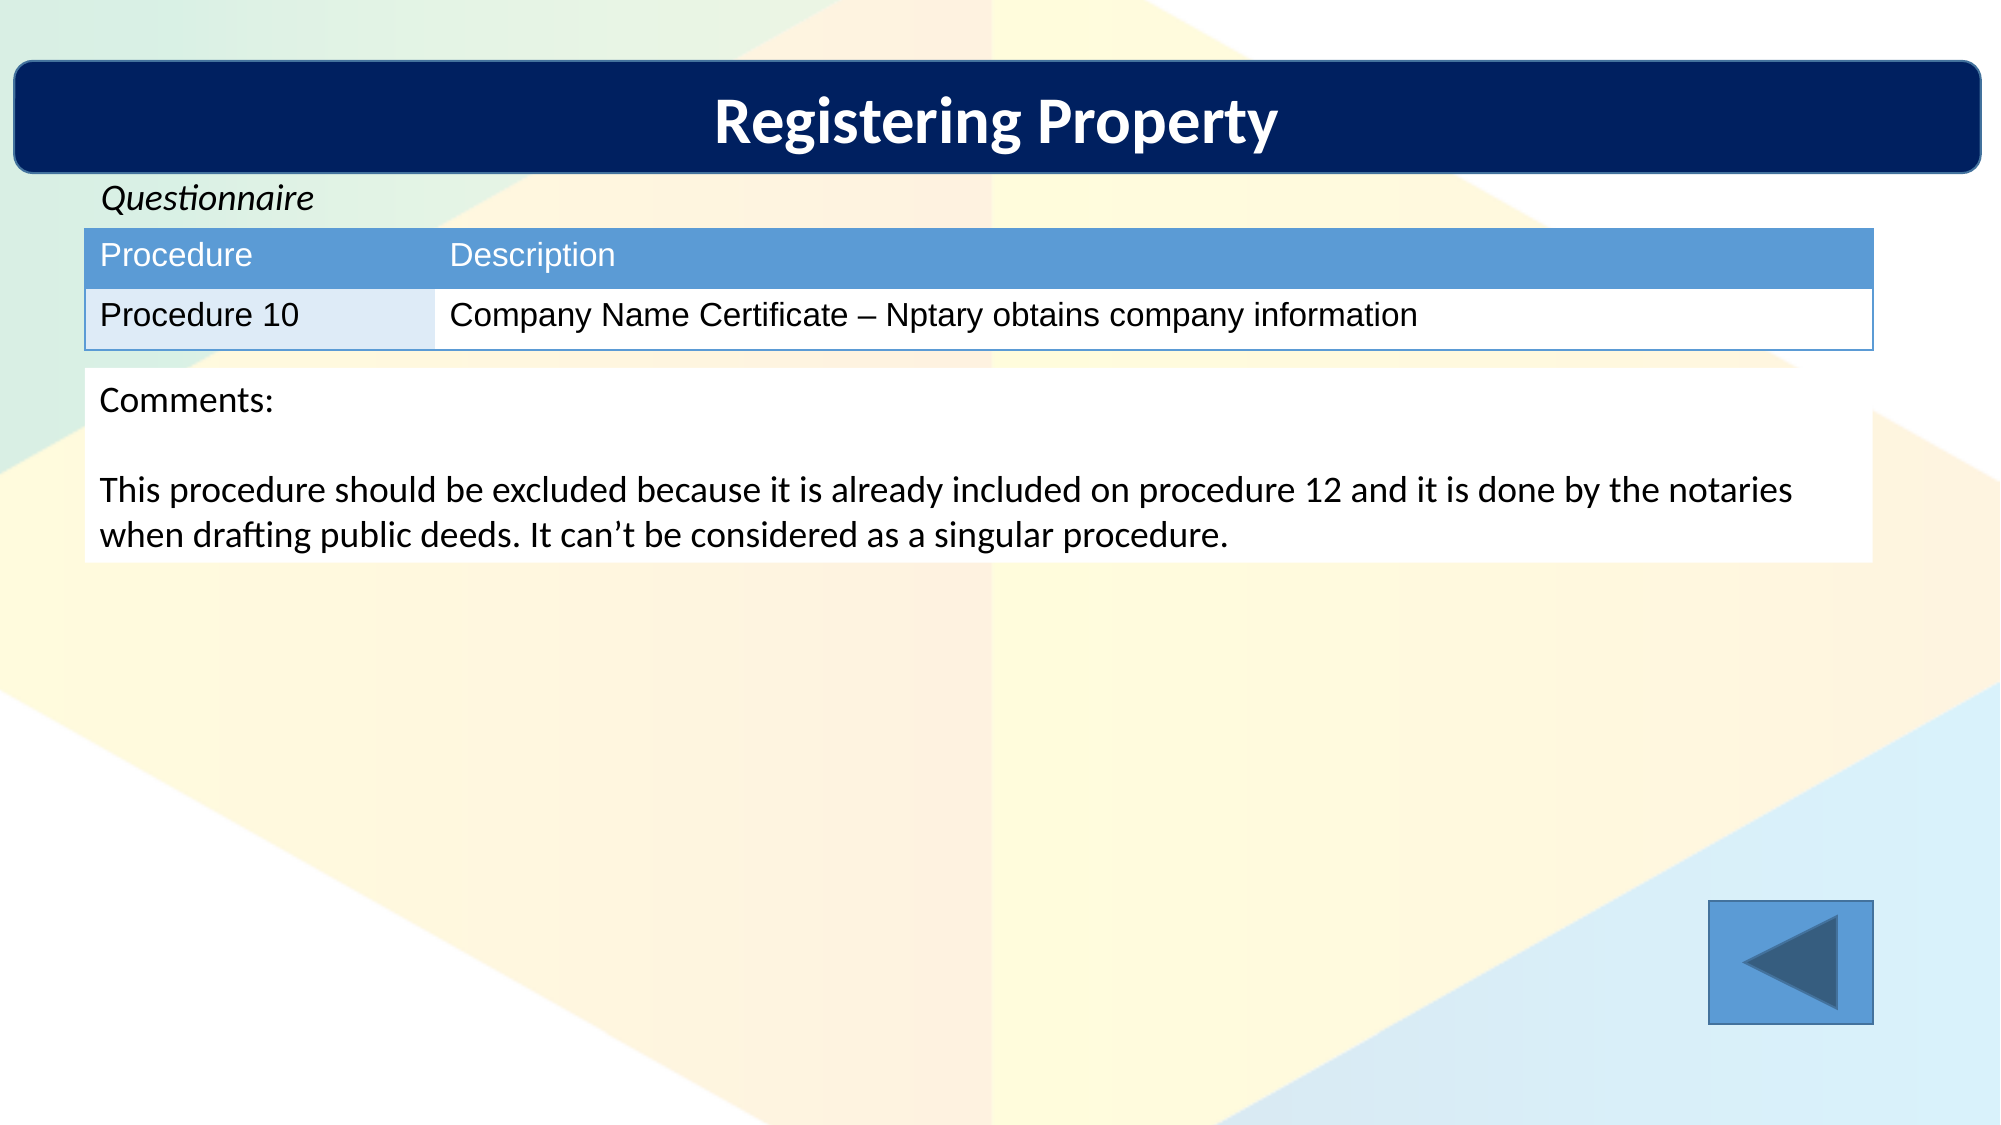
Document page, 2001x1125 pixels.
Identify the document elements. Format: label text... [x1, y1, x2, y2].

text_box Comments: This procedure should be excluded because it is already included on procedure 12 and it is done by the notaries when drafting public deeds. It can’t be considered as a singular procedure. [84, 367, 1873, 563]
table_header Description [435, 230, 1872, 289]
picture [0, 0, 2000, 1125]
text_box Registering Property [13, 59, 1982, 175]
table_header Procedure [86, 230, 435, 289]
table_cell Procedure 10 [86, 289, 435, 349]
text_box Questionnaire [86, 165, 330, 226]
table_cell Company Name Certificate – Nptary obtains company information [435, 289, 1872, 349]
text_box [1708, 900, 1874, 1025]
